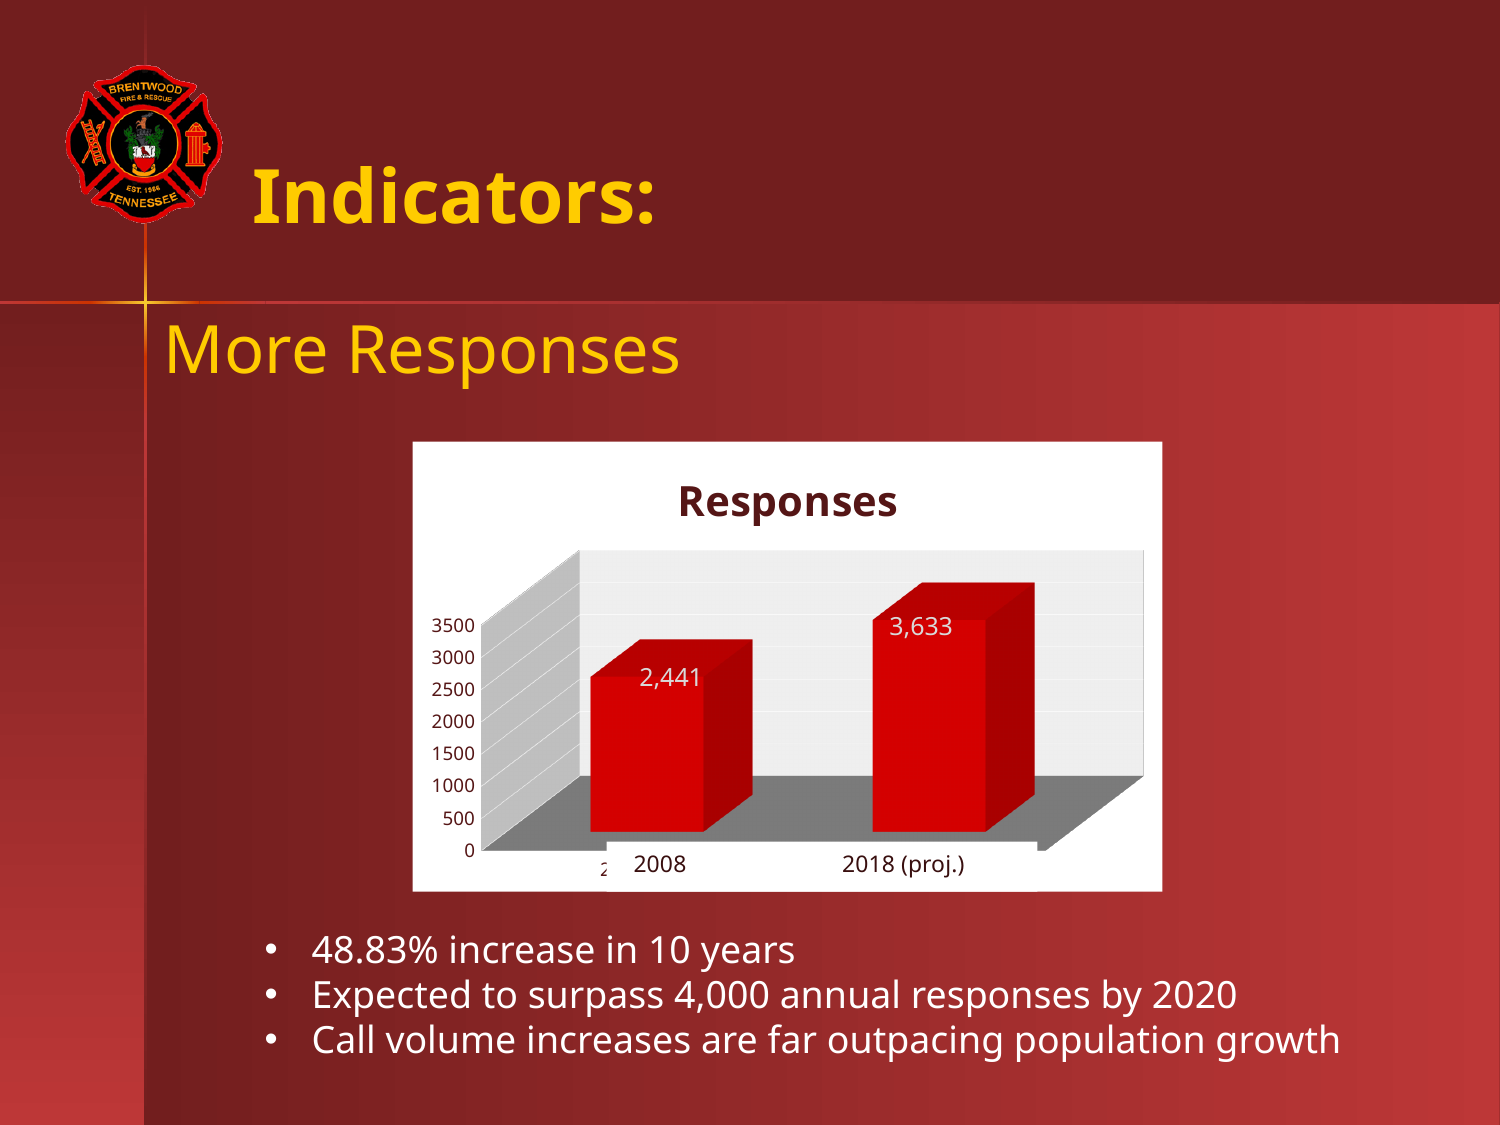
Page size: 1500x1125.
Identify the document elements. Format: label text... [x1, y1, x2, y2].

text_box More Responses [149, 299, 1437, 505]
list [62, 62, 226, 226]
text_box 48.83% increase in 10 years Expected to surpass 4,000 annual responses by 2020 Call volume increases are far outpacing population growth [249, 918, 1363, 1069]
chart [412, 441, 1163, 892]
title Indicators: [237, 118, 1238, 269]
